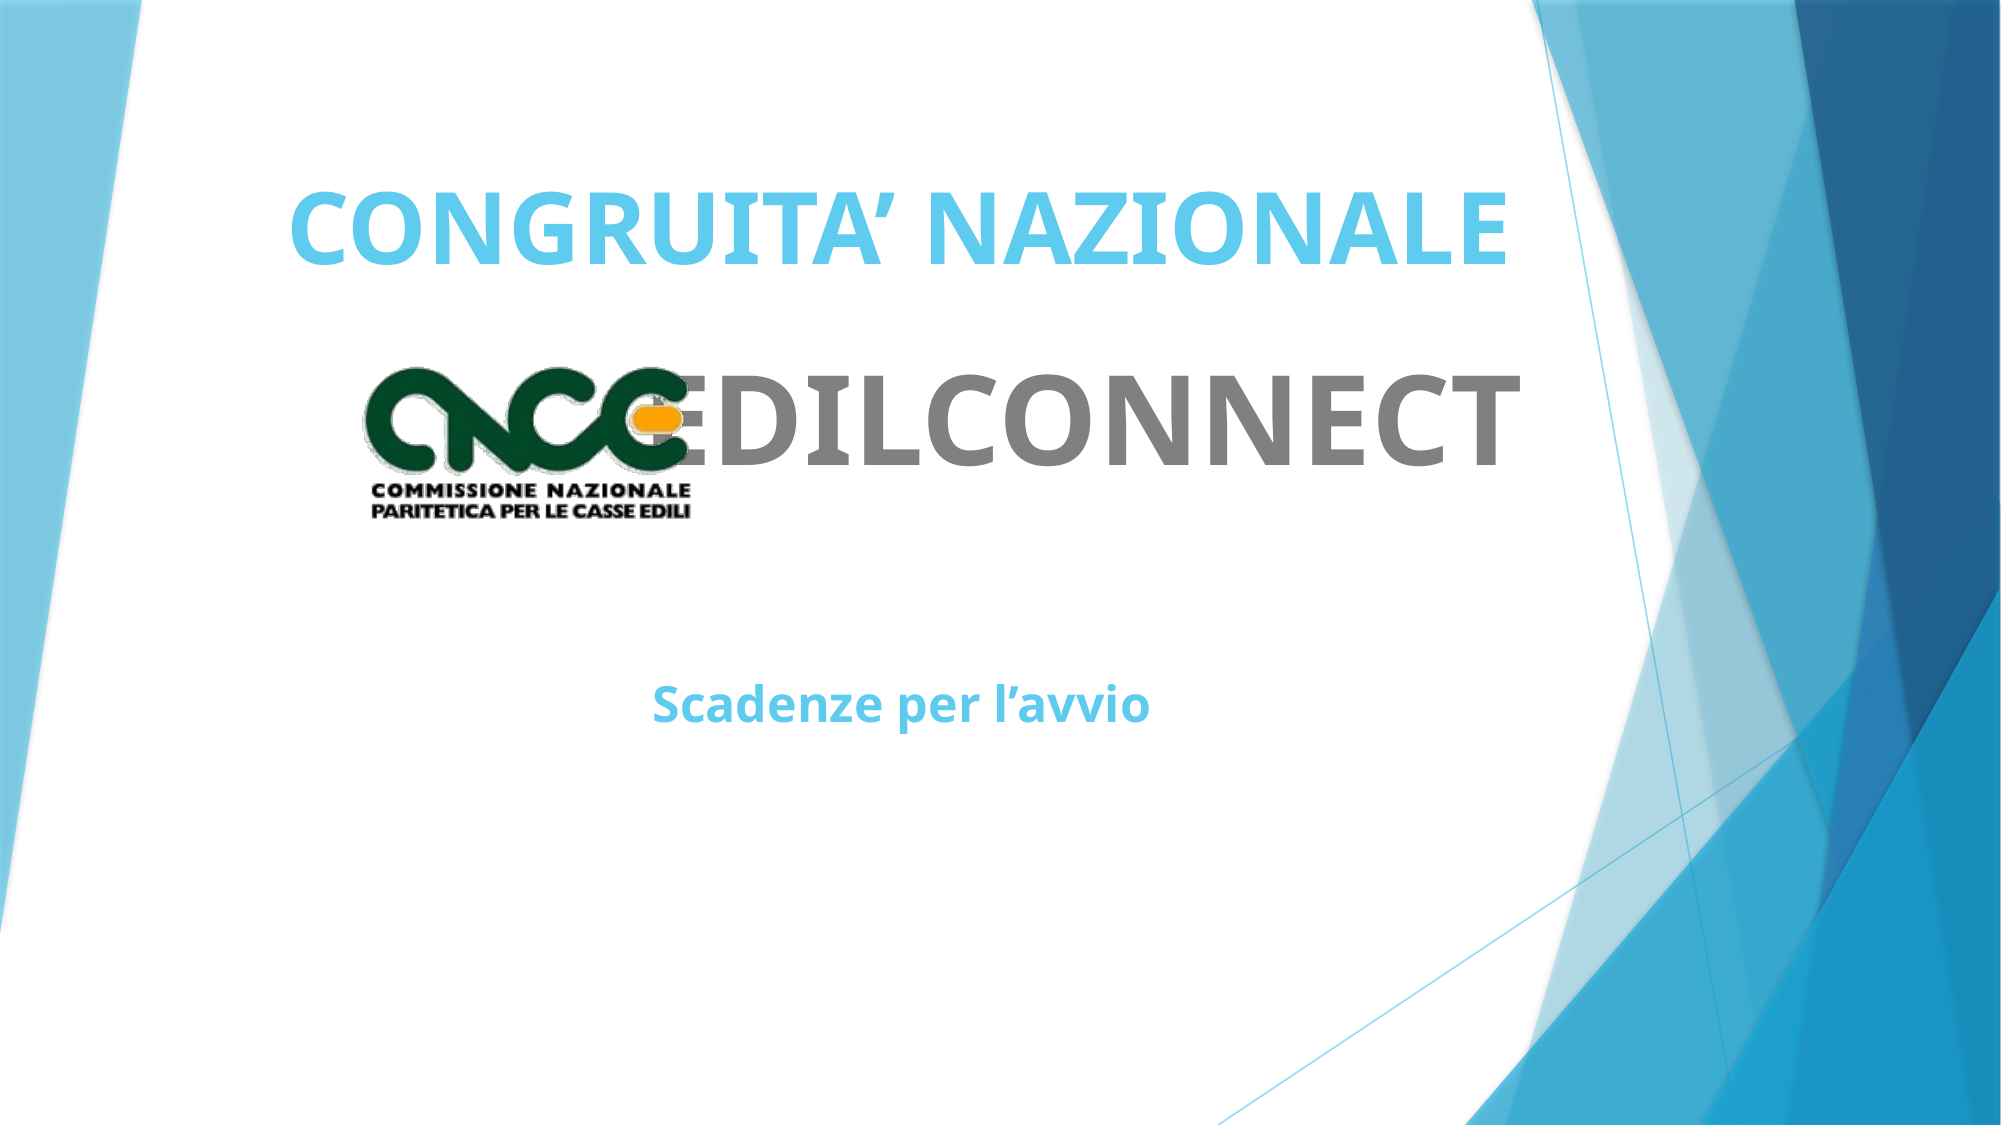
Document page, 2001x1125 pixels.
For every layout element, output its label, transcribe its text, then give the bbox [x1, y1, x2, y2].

subtitle EDILCONNECT [264, 333, 1539, 514]
text_box CONGRUITA’ NAZIONALE [252, 140, 1527, 293]
picture [352, 357, 704, 528]
text_box Scadenze per l’avvio [264, 587, 1539, 740]
